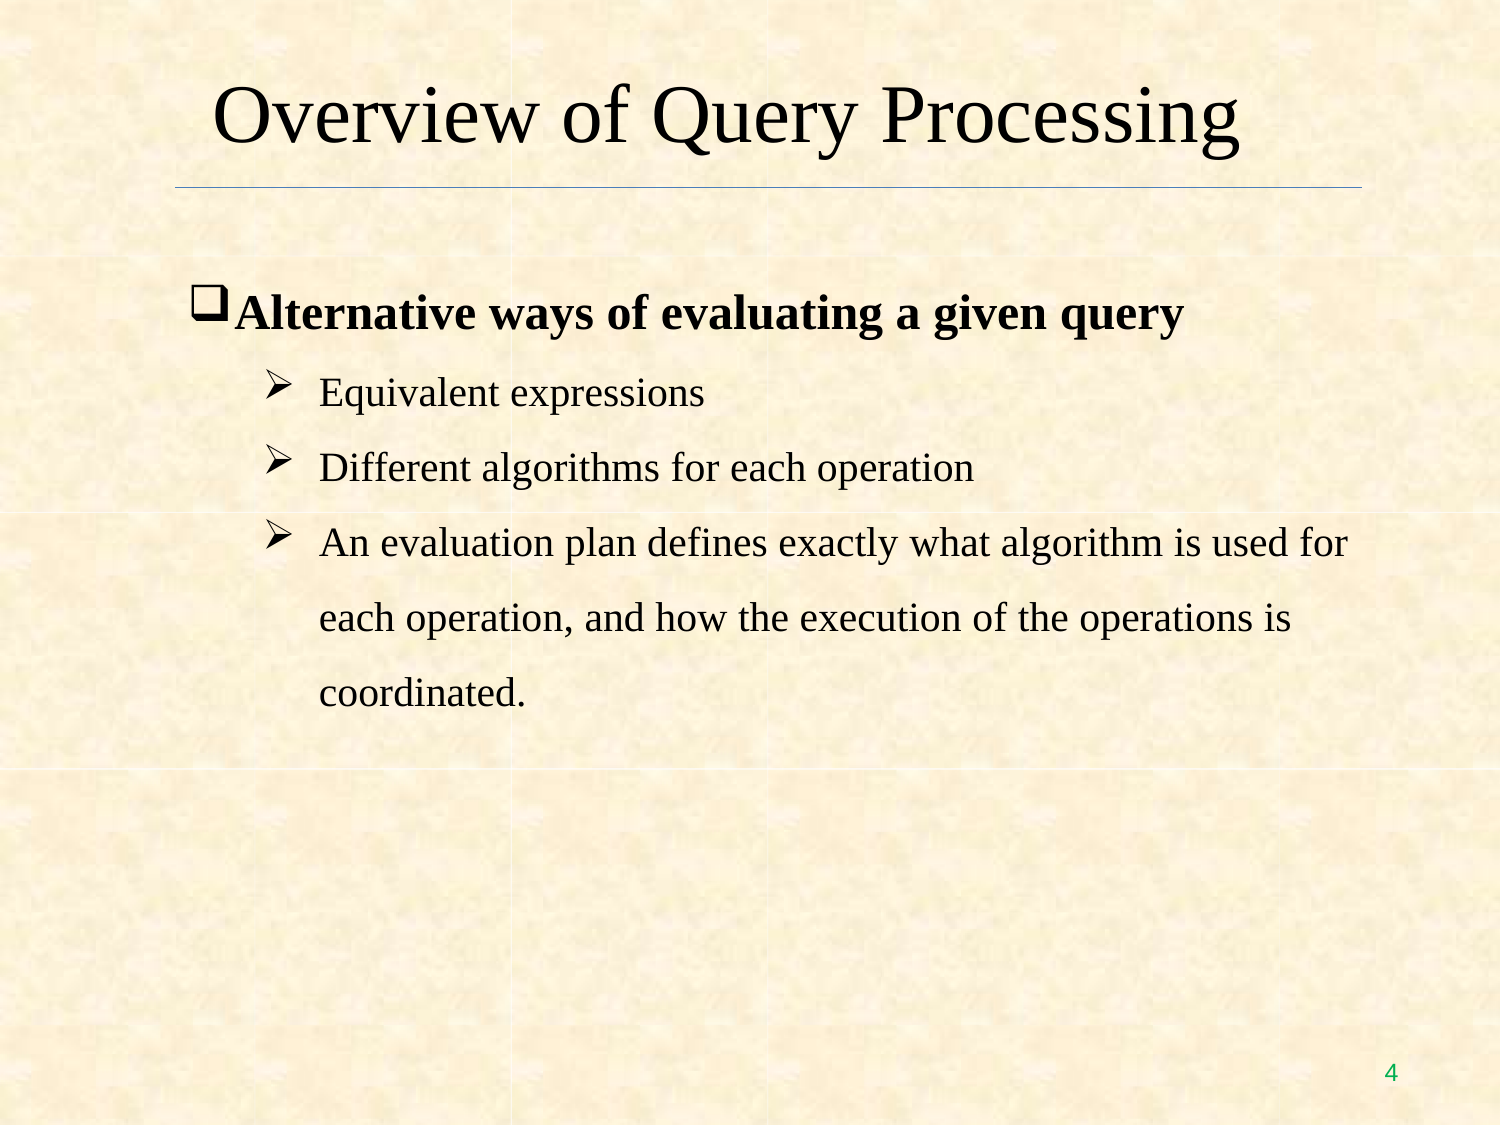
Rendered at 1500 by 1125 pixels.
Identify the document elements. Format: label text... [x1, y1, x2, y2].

title Overview of Query Processing [212, 58, 1307, 160]
list Alternative ways of evaluating a given query Equivalent expressions Different algorithms for each operation An evaluation plan defines exactly what algorithm is used for each operation, and how the execution of the operations is coordinated. [187, 249, 1413, 711]
slide_number 3 [1380, 1060, 1415, 1090]
picture [0, 0, 1500, 1125]
